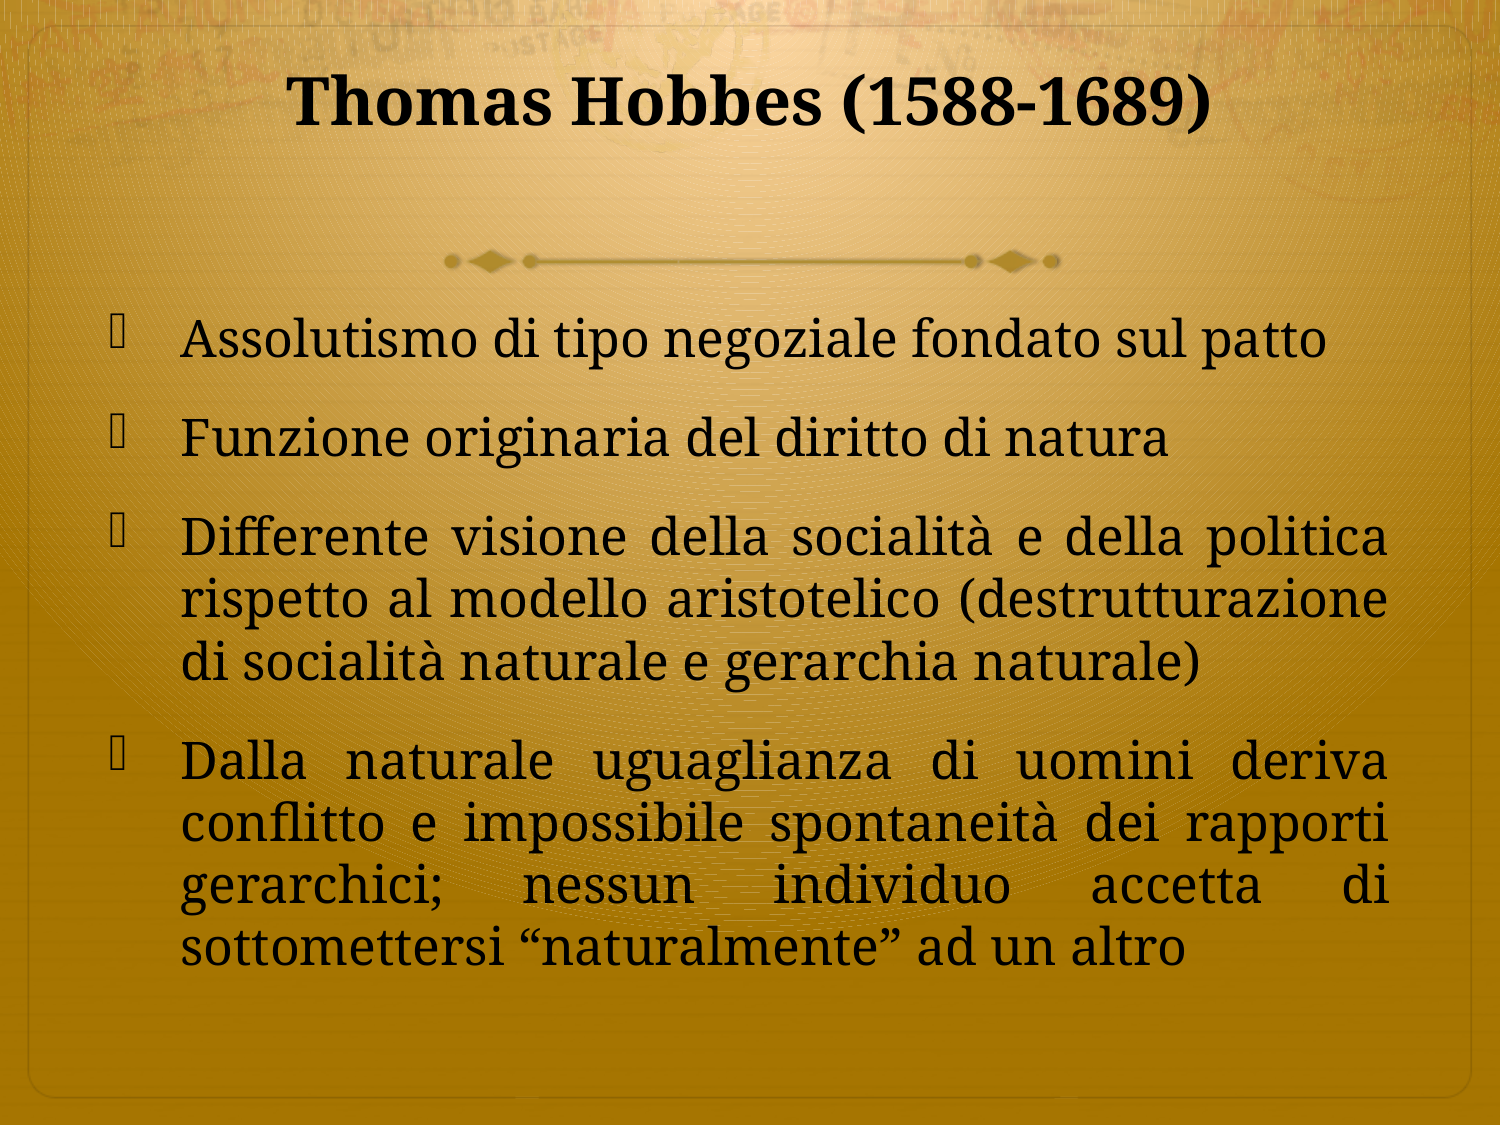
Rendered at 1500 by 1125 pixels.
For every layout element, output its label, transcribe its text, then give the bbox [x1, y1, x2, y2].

list Assolutismo di tipo negoziale fondato sul patto Funzione originaria del diritto di natura Differente visione della socialità e della politica rispetto al modello aristotelico (destrutturazione di socialità naturale e gerarchia naturale) Dalla naturale uguaglianza di uomini deriva conflitto e impossibile spontaneità dei rapporti gerarchici; nessun individuo accetta di sottomettersi “naturalmente” ad un altro [93, 198, 1407, 1042]
picture [0, 0, 1500, 1125]
title Thomas Hobbes (1588-1689) [93, 45, 1407, 198]
